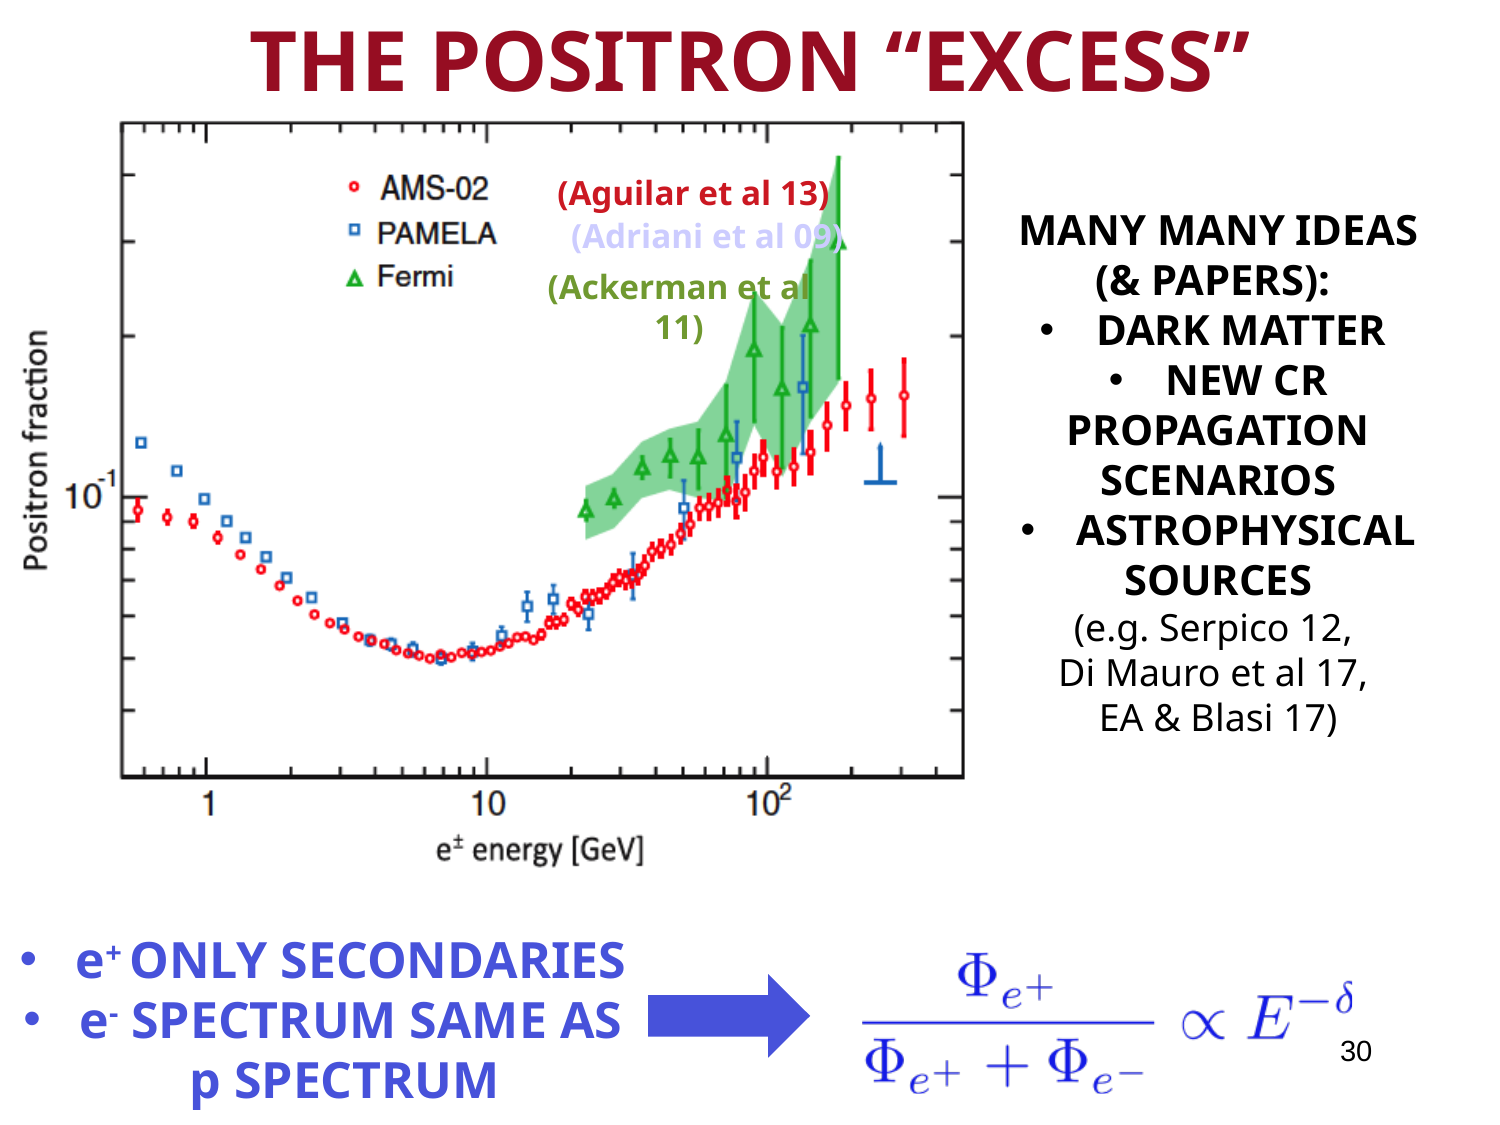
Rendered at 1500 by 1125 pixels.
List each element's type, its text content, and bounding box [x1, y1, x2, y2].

picture [861, 952, 1353, 1095]
text_box MANY MANY IDEAS (& PAPERS): DARK MATTER NEW CR PROPAGATION SCENARIOS ASTROPHYSICAL SOURCES (e.g. Serpico 12, Di Mauro et al 17, EA & Blasi 17) [1003, 196, 1433, 747]
title THE POSITRON “EXCESS” [112, 0, 1388, 121]
slide_number 30 [1356, 1025, 1388, 1100]
text_box [648, 976, 810, 1056]
text_box e+ ONLY SECONDARIES e- SPECTRUM SAME AS p SPECTRUM [2, 920, 644, 1116]
picture [5, 101, 987, 882]
